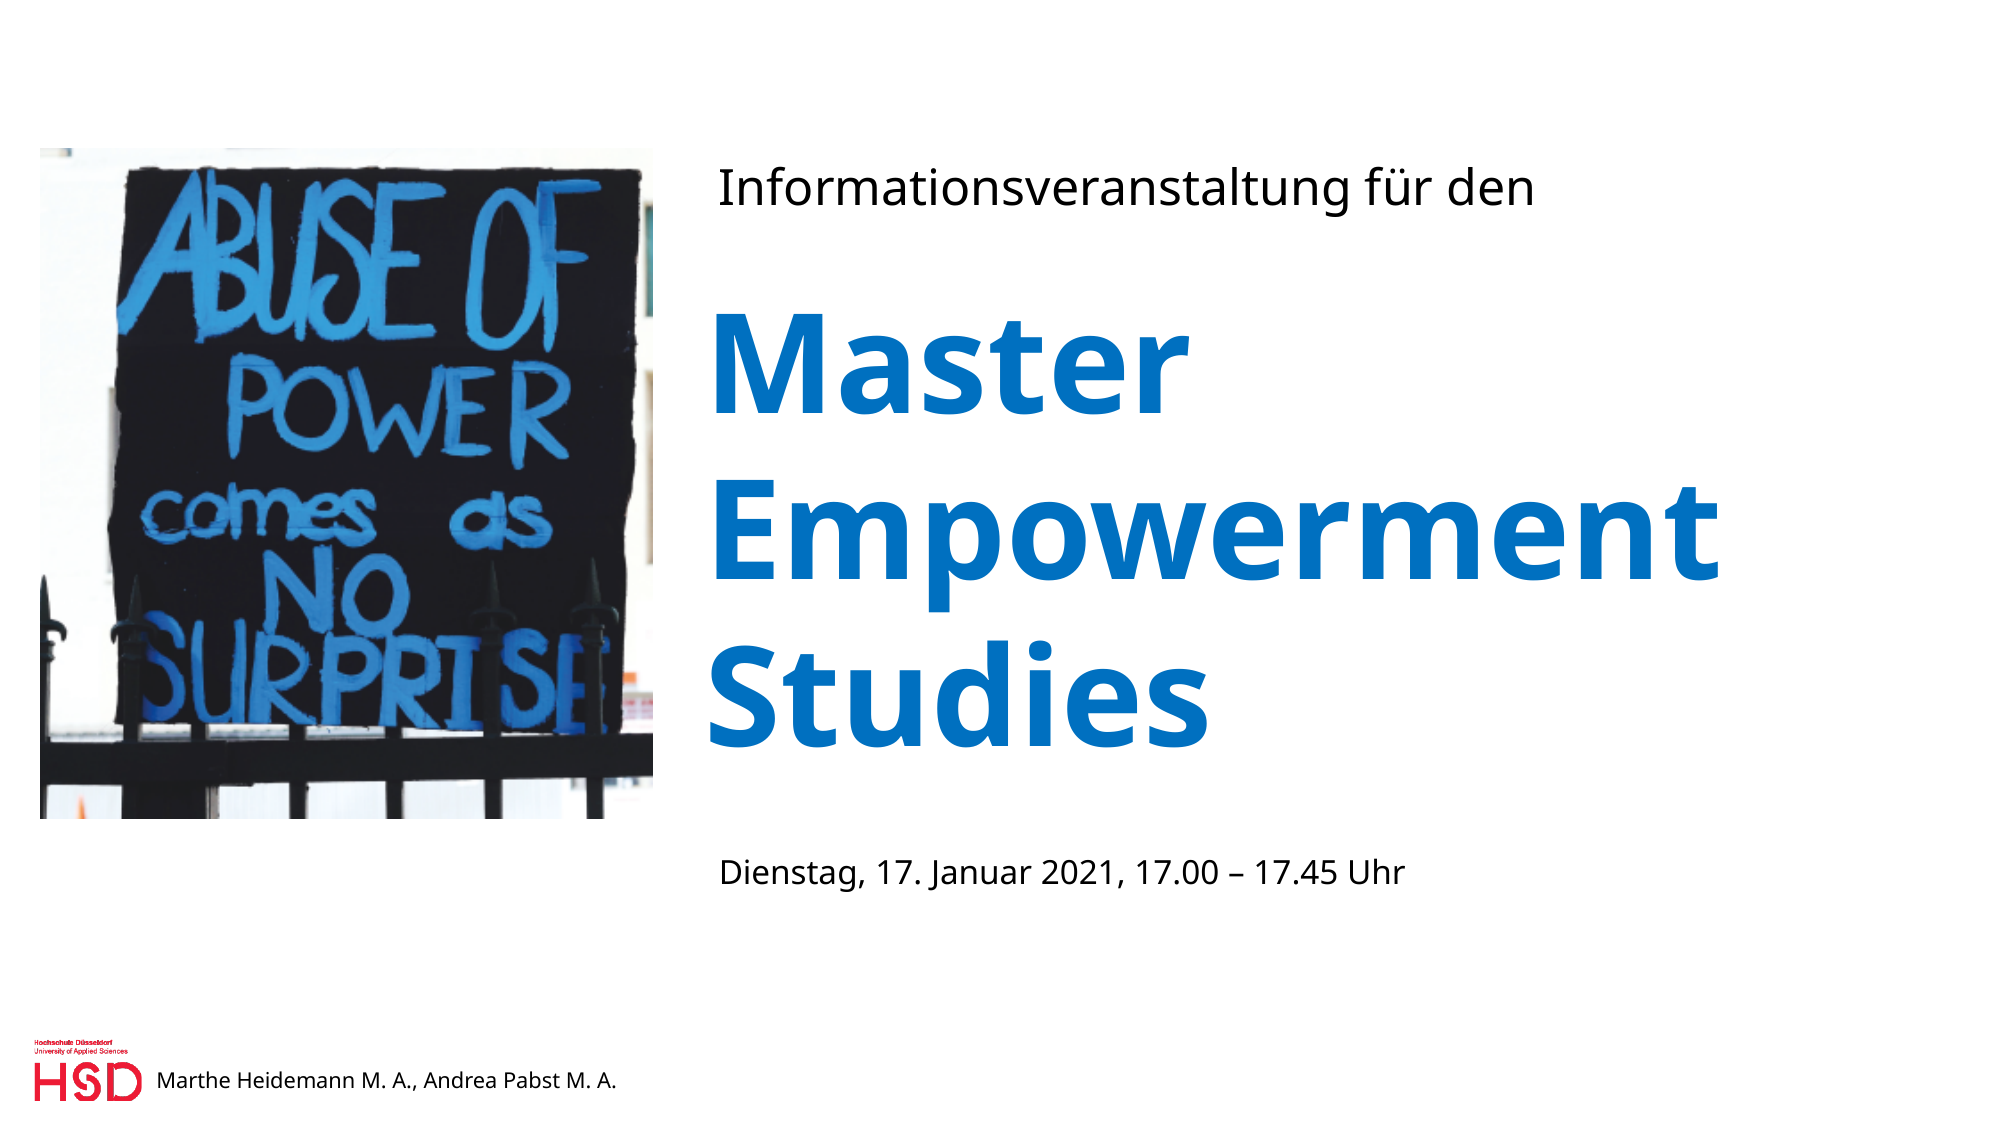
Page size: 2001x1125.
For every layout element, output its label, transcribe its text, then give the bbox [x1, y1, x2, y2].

picture [40, 148, 653, 820]
text_box Informationsveranstaltung für den [704, 148, 1872, 223]
text_box Dienstag, 17. Januar 2021, 17.00 – 17.45 Uhr [704, 843, 1724, 899]
title Master Empowerment Studies [704, 274, 1939, 445]
